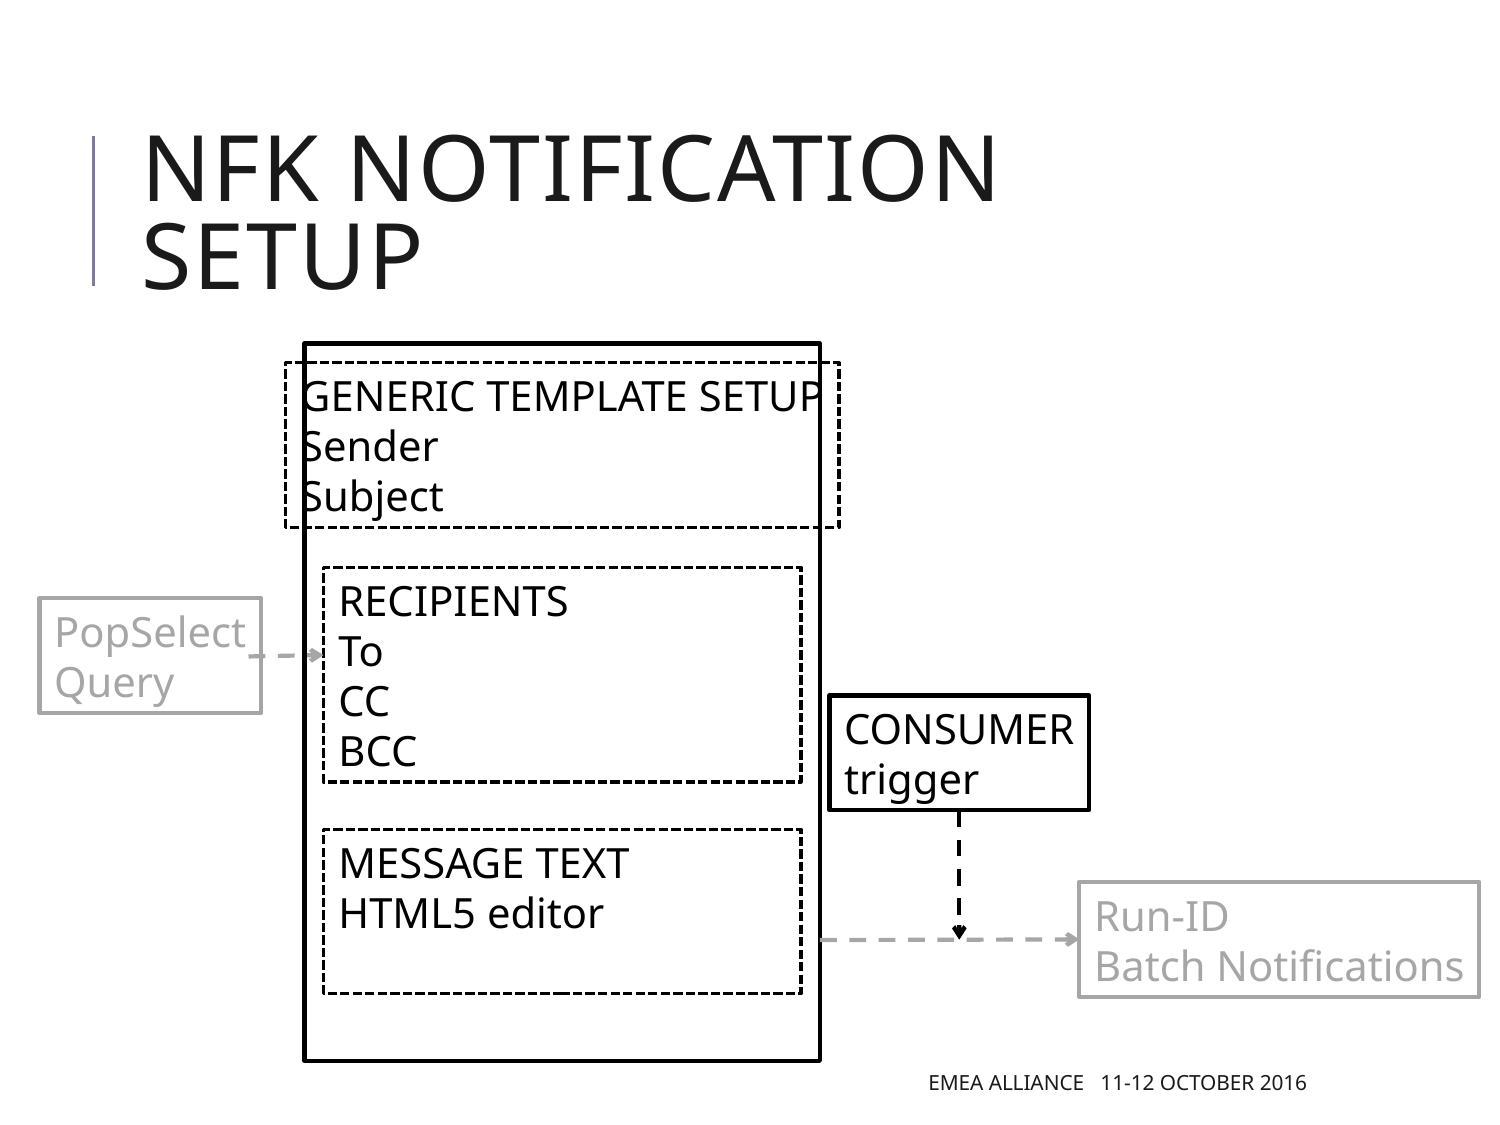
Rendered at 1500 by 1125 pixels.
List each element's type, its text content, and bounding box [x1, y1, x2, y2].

text_box RECIPIENTS To CC BCC [323, 567, 802, 783]
text_box Run-ID Batch Notifications [1079, 881, 1480, 997]
text_box [303, 342, 821, 362]
text_box CONSUMER trigger [829, 695, 1090, 811]
footer EMEA Alliance 11-12 October 2016 [595, 1061, 1322, 1107]
text_box [303, 528, 821, 1062]
text_box MESSAGE TEXT HTML5 editor [323, 829, 802, 994]
text_box PopSelect Query [39, 598, 261, 713]
text_box GENERIC TEMPLATE SETUP Sender Subject [285, 362, 839, 528]
title NFK notification setup [126, 96, 1322, 342]
